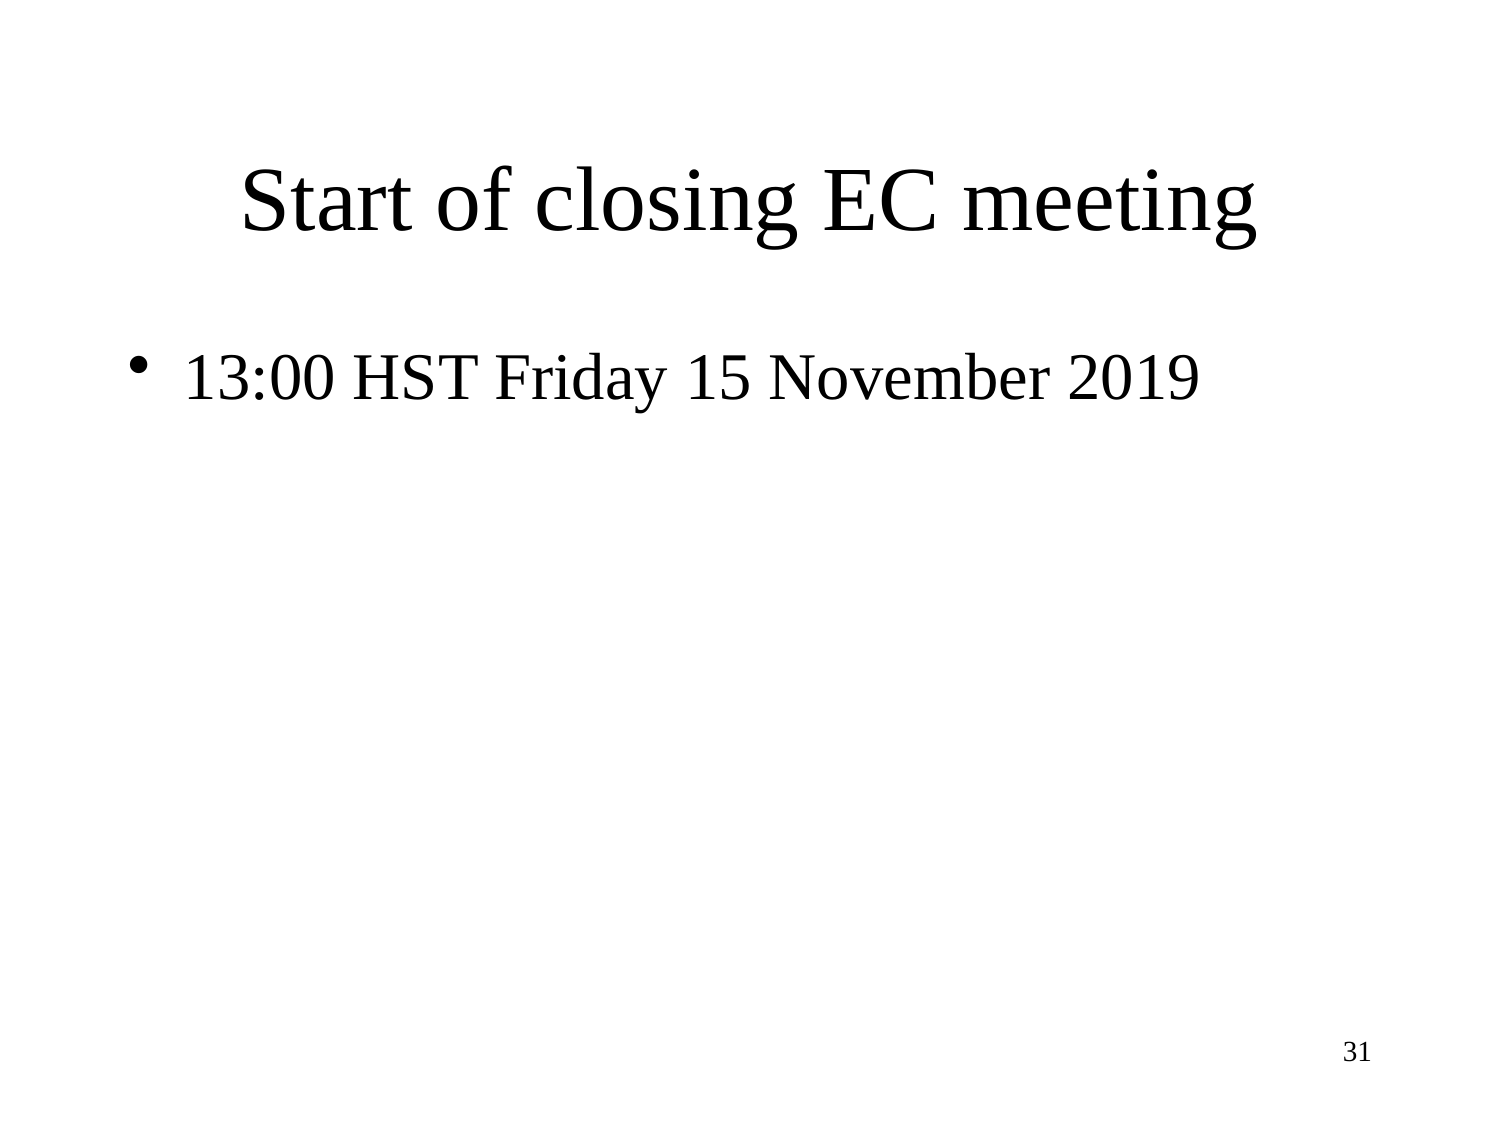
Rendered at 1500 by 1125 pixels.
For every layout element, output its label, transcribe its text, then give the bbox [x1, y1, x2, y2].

title Start of closing EC meeting [112, 99, 1388, 288]
slide_number 31 [1074, 1024, 1388, 1101]
list 13:00 HST Friday 15 November 2019 [112, 324, 1388, 1001]
